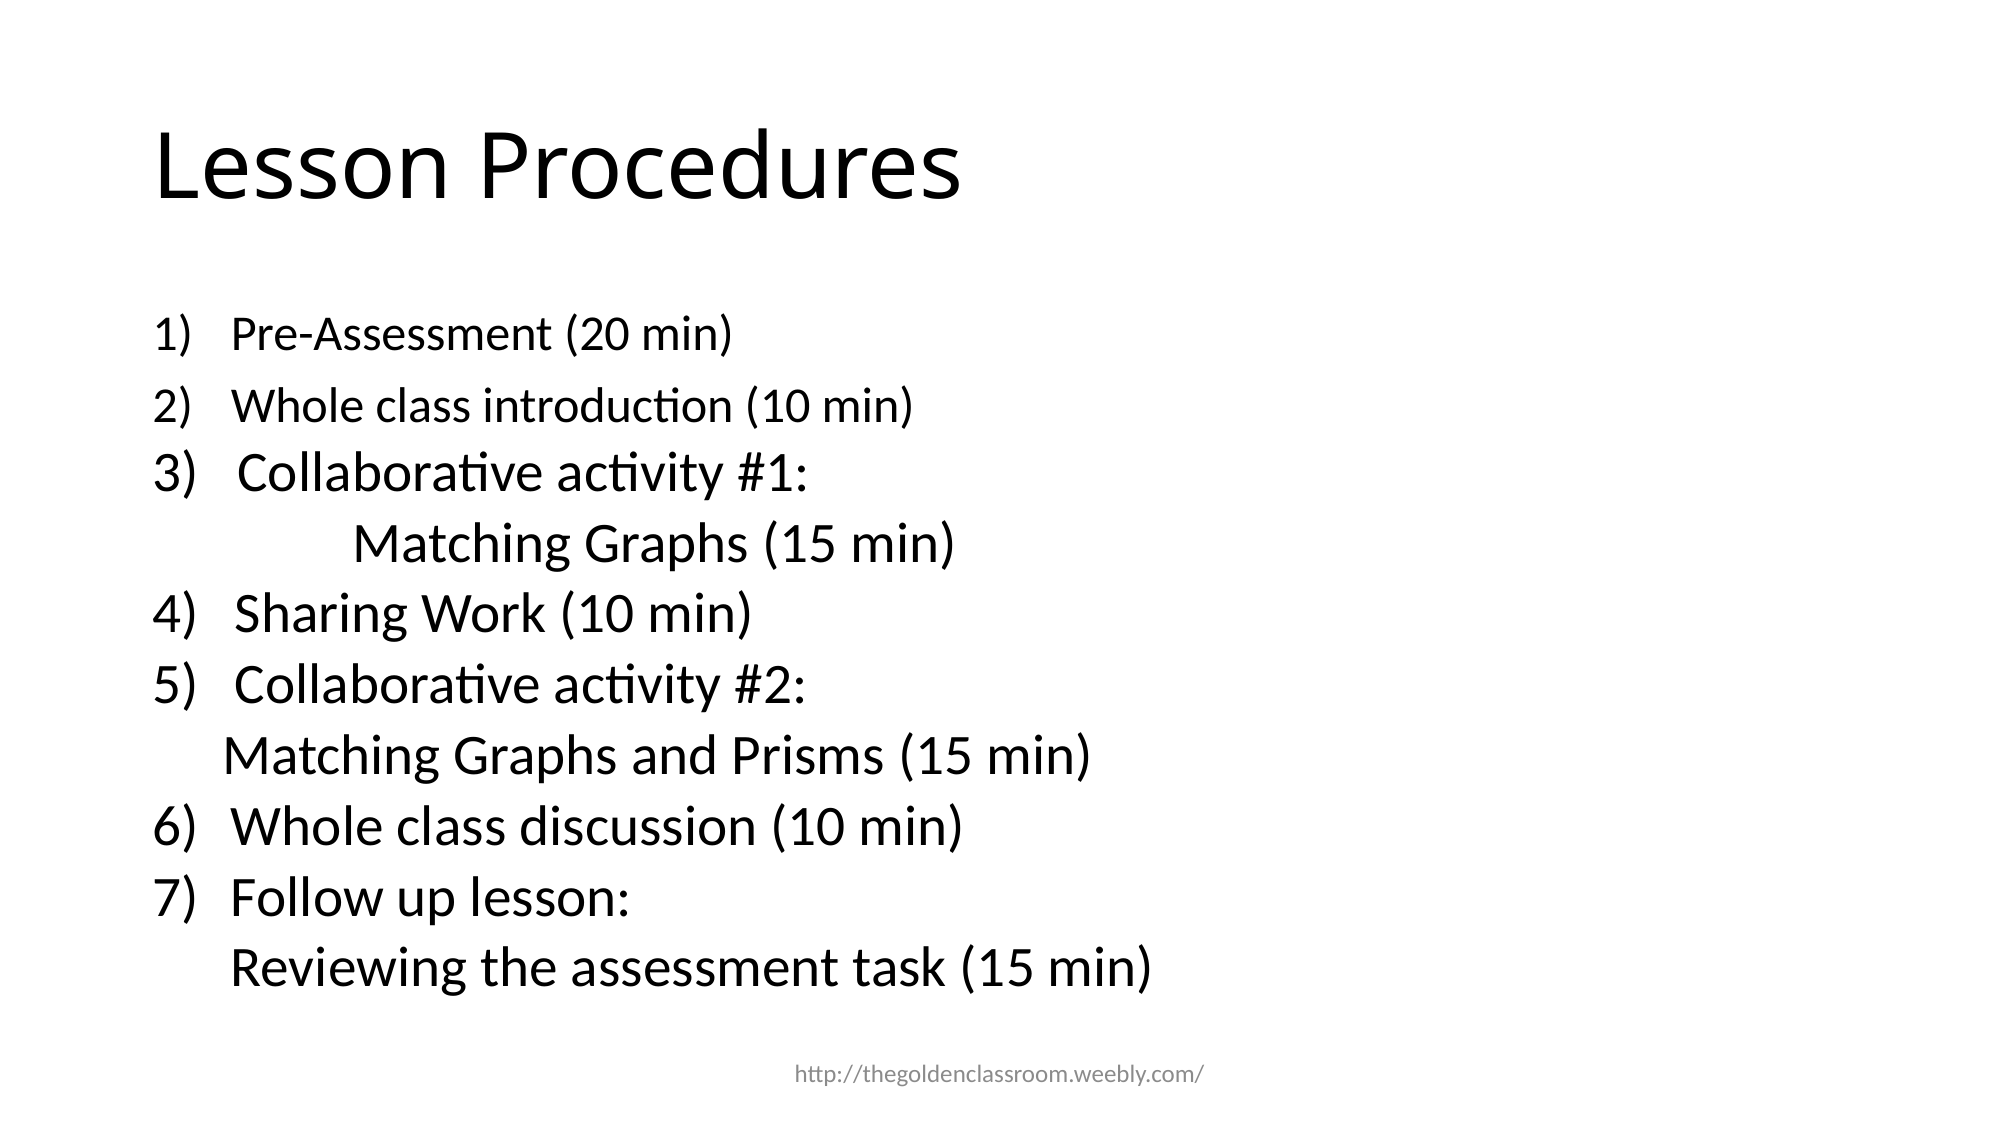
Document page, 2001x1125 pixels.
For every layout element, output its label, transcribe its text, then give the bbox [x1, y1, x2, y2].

list Pre-Assessment (20 min) Whole class introduction (10 min) 3) Collaborative activity #1: Matching Graphs (15 min) Sharing Work (10 min) Collaborative activity #2: Matching Graphs and Prisms (15 min) Whole class discussion (10 min) Follow up lesson: Reviewing the assessment task (15 min) [137, 299, 1863, 1014]
title Lesson Procedures [137, 59, 1863, 278]
footer http://thegoldenclassroom.weebly.com/ [662, 1042, 1338, 1103]
